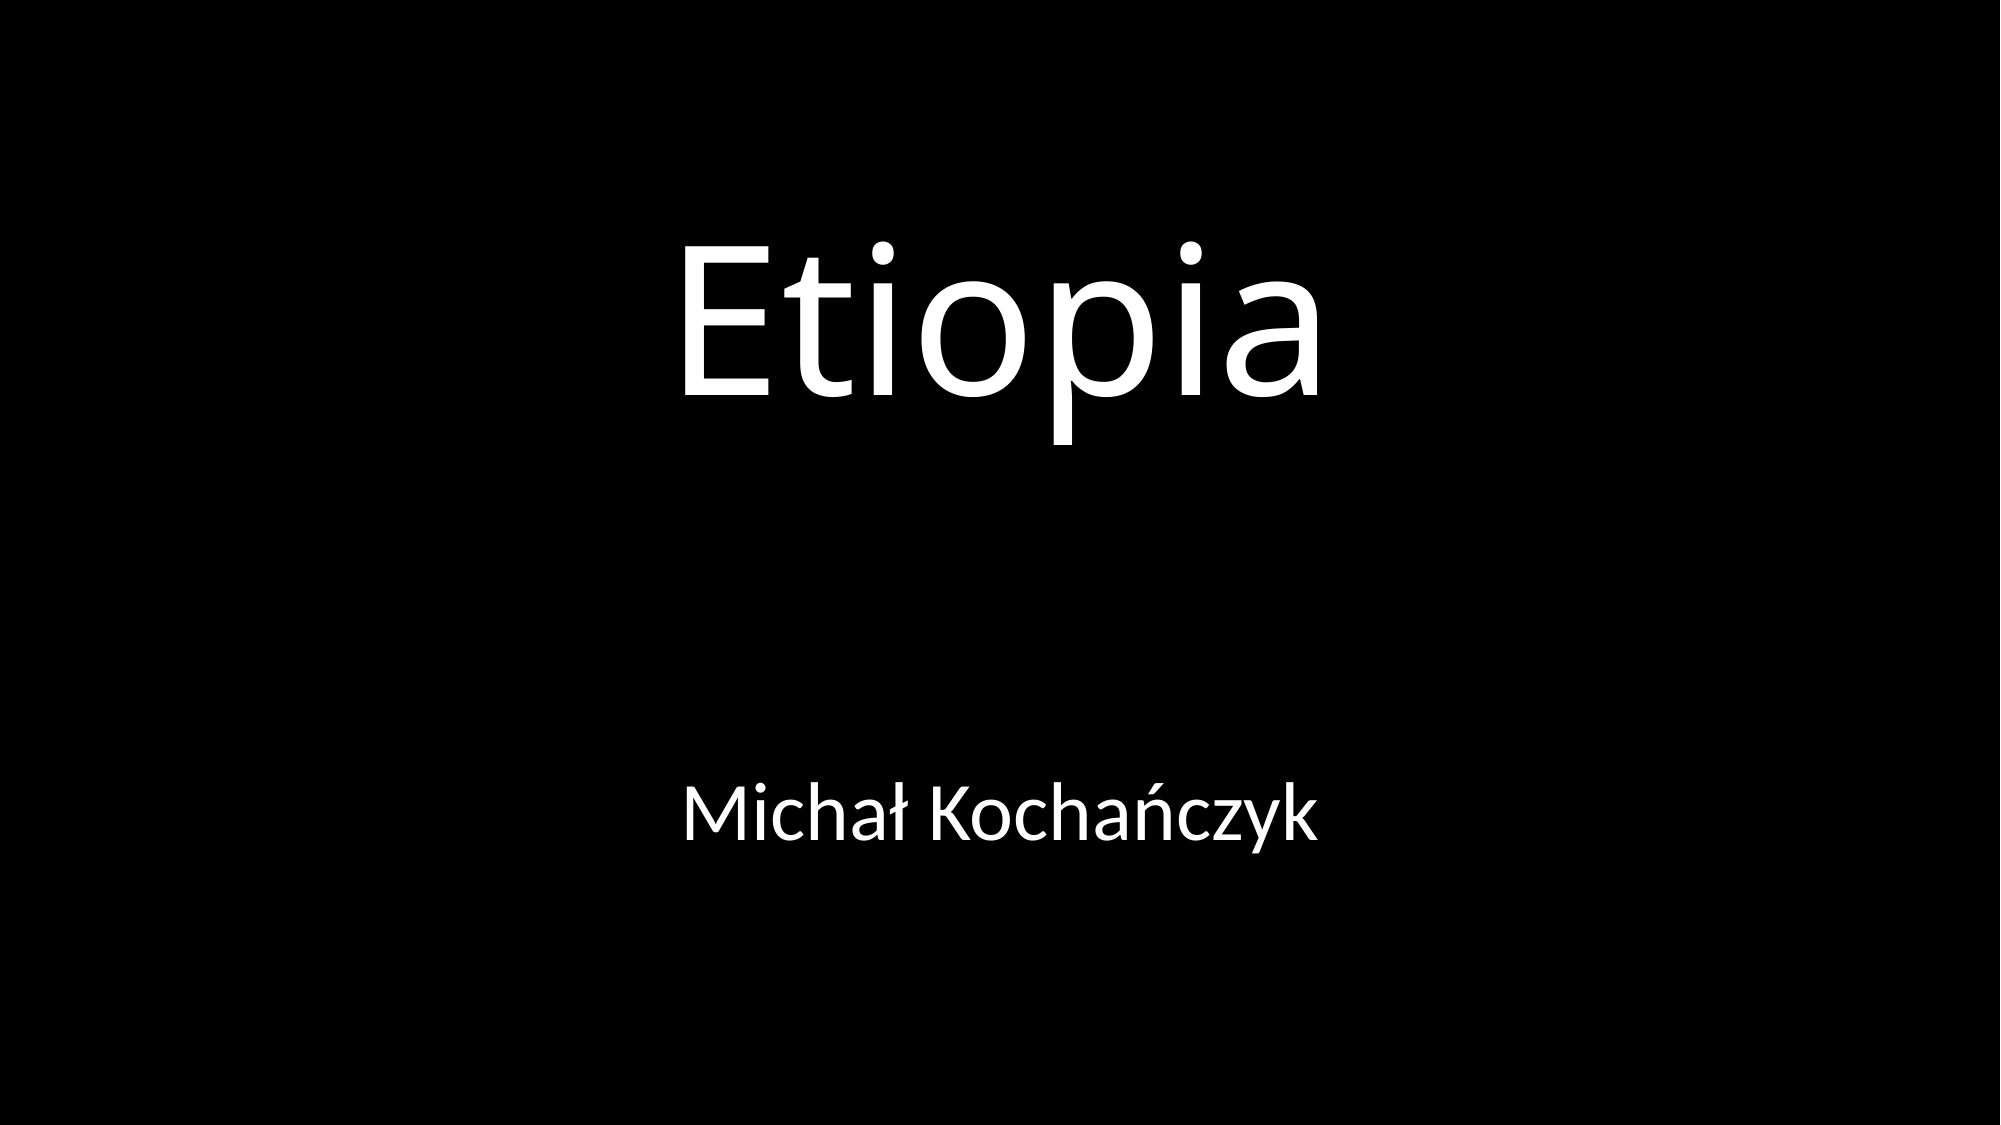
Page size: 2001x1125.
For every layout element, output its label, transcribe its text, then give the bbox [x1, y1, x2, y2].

title Etiopia [249, 56, 1750, 449]
subtitle Michał Kochańczyk [249, 761, 1750, 1033]
